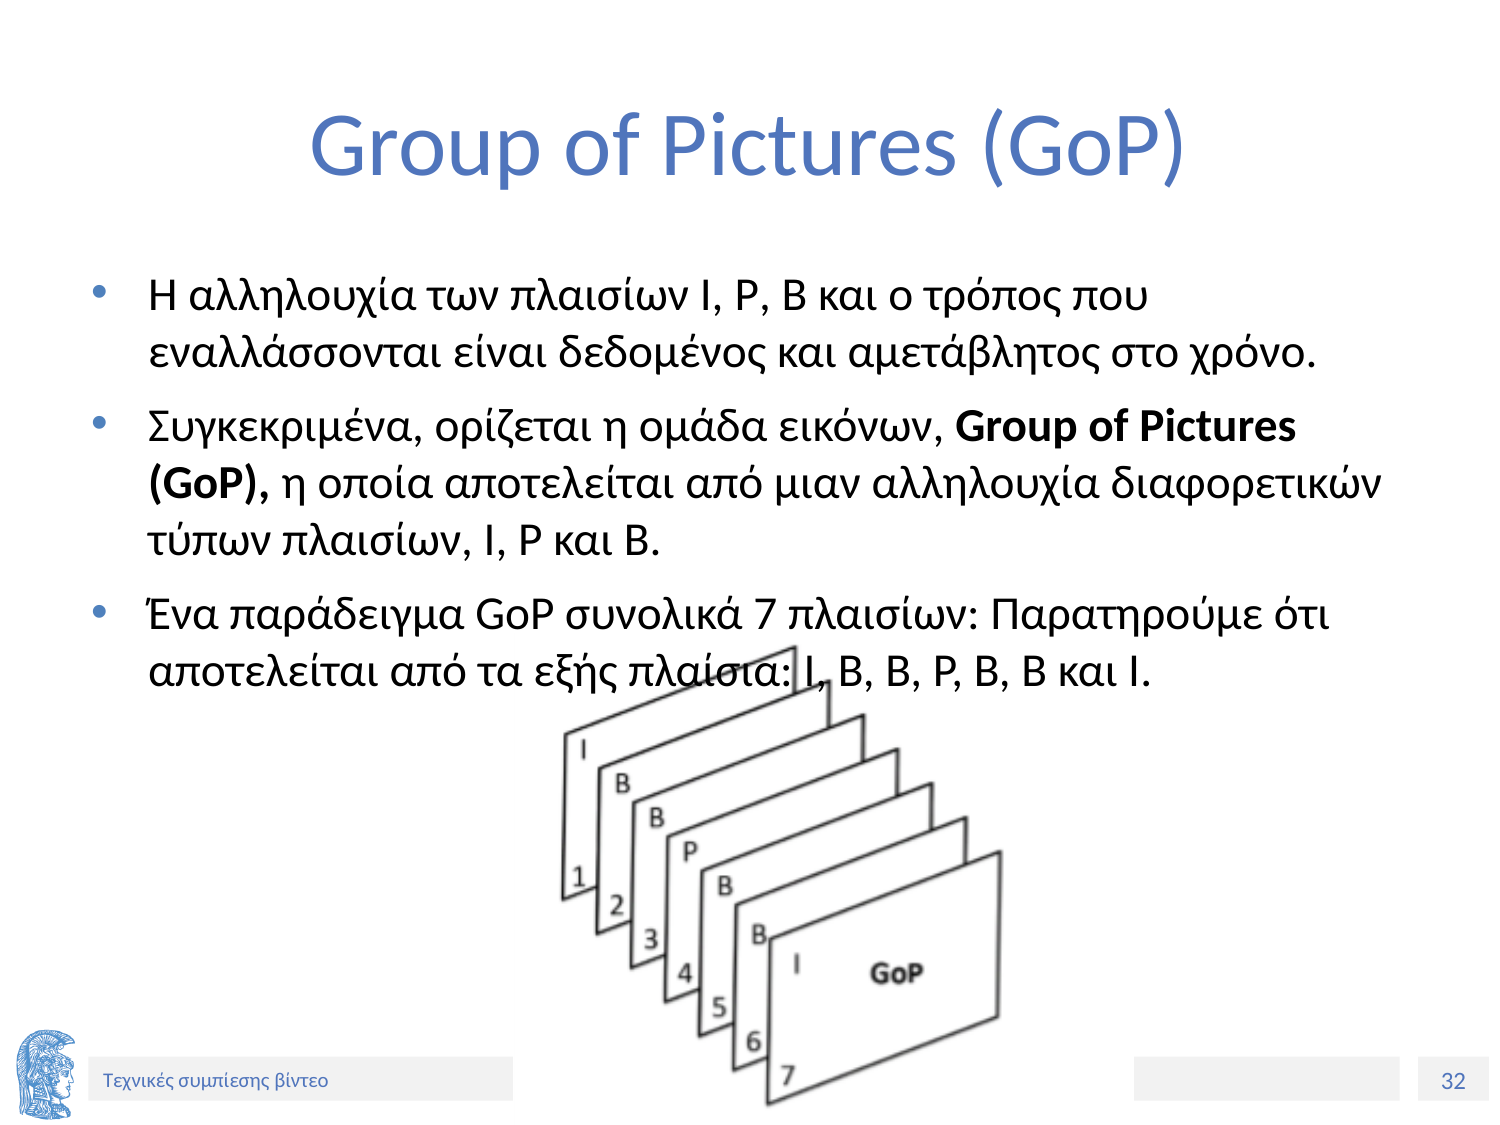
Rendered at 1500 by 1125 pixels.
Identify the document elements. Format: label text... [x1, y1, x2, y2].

list Η αλληλουχία των πλαισίων Ι, P, Β και ο τρόπος που εναλλάσσονται είναι δεδομένος και αμετάβλητος στο χρόνο. Συγκεκριμένα, ορίζεται η ομάδα εικόνων, Group of Pictures (GoP), η οποία αποτελείται από μιαν αλληλουχία διαφορετικών τύπων πλαισίων, I, P και B. Ένα παράδειγμα GoP συνολικά 7 πλαισίων: Παρατηρούμε ότι αποτελείται από τα εξής πλαίσια: I, B, B, P, B, B και Ι. [76, 255, 1427, 705]
title Group of Pictures (GoP) [75, 45, 1425, 233]
picture [9, 1026, 81, 1120]
picture [513, 633, 1135, 1125]
